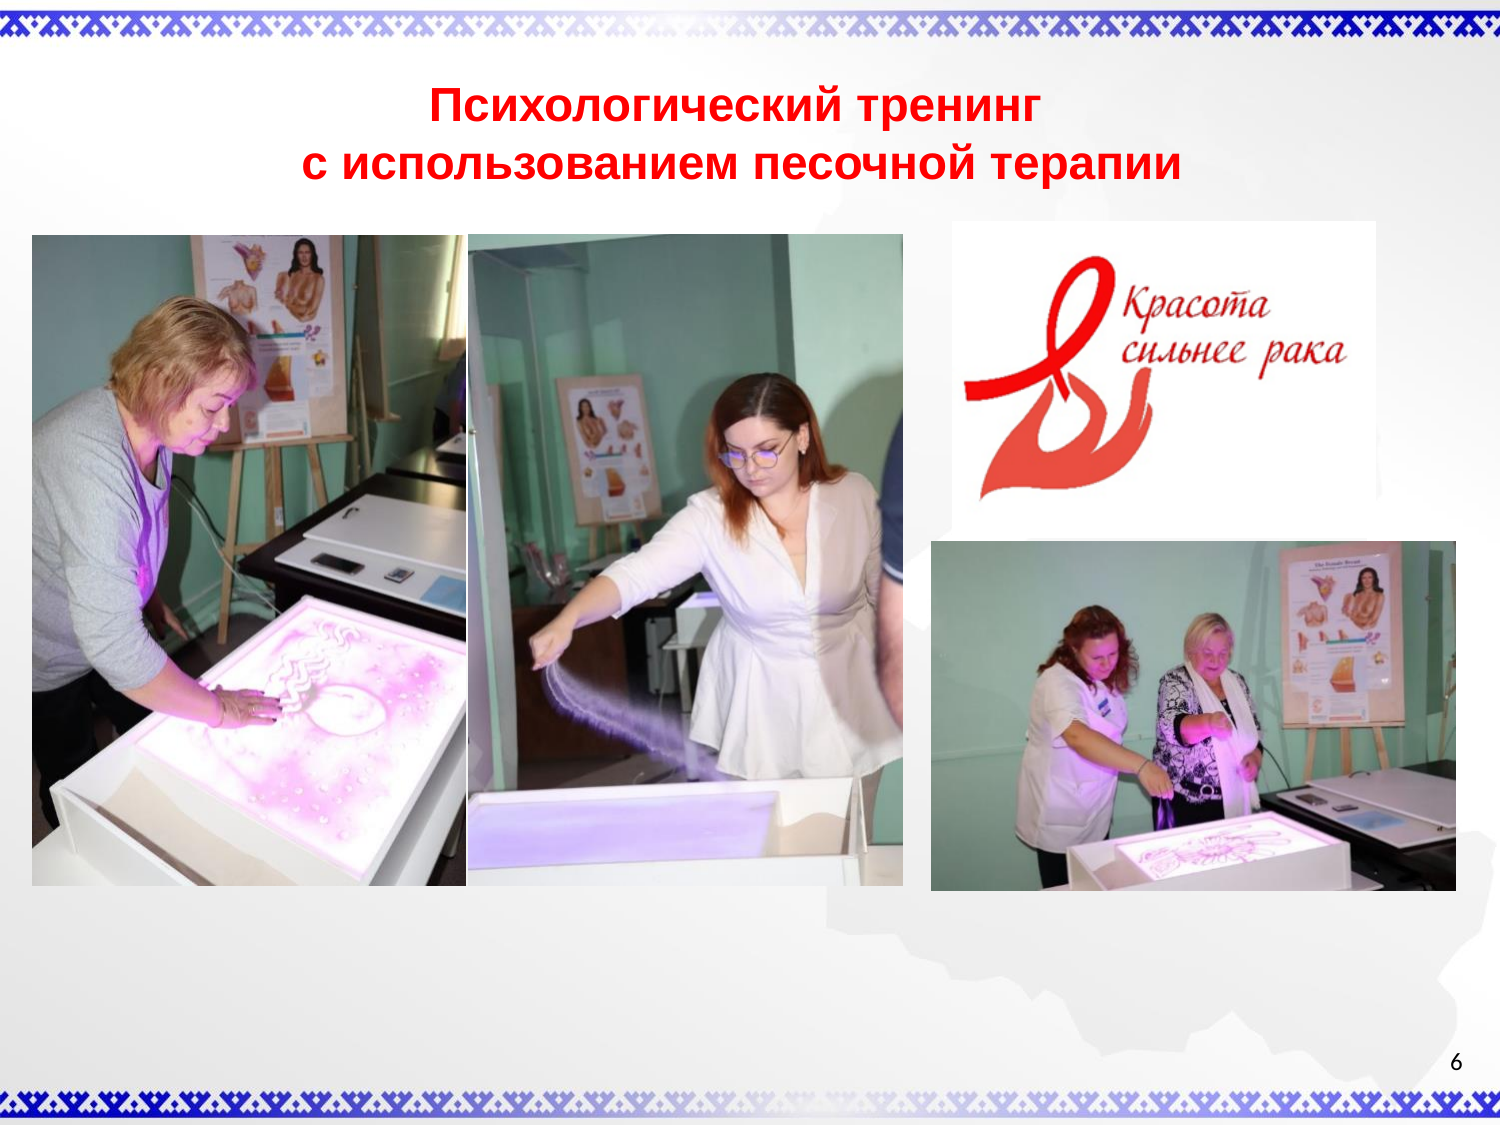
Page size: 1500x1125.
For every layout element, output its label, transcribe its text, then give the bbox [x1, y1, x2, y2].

title Психологический тренинг с использованием песочной терапии [29, 66, 1456, 197]
slide_number 6 [1128, 1030, 1478, 1091]
picture [0, 0, 1500, 1125]
